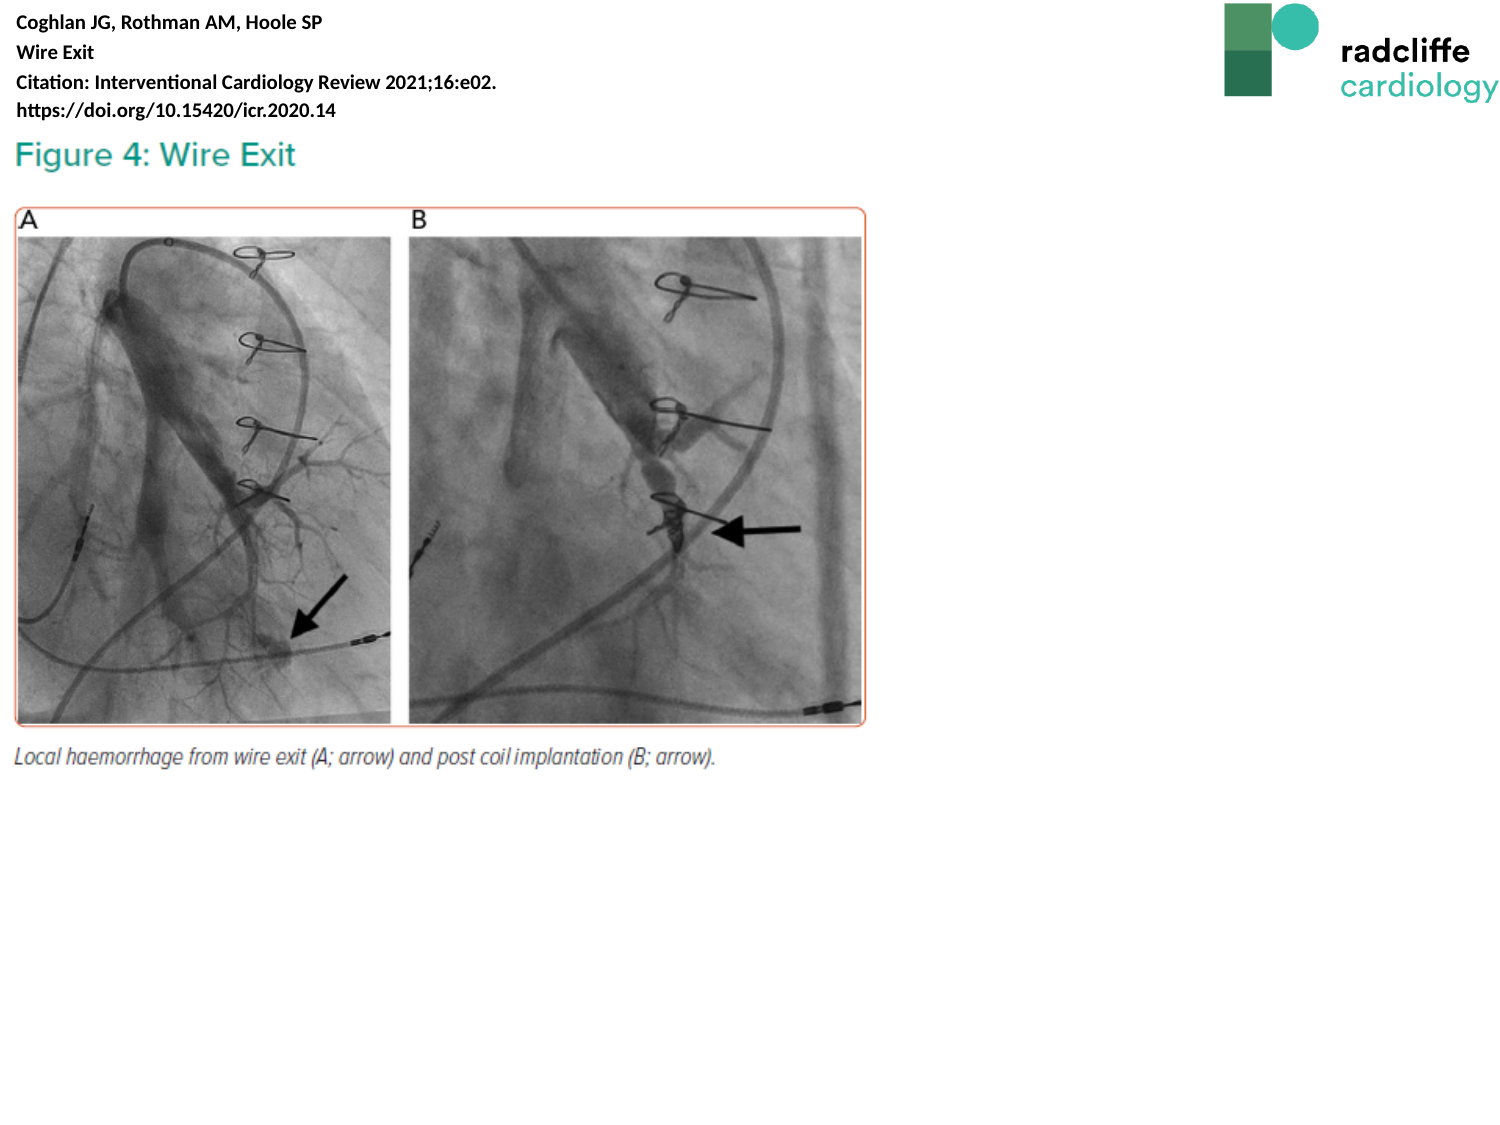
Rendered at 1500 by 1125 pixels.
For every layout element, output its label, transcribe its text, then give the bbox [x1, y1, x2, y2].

text_box Coghlan JG, Rothman AM, Hoole SP [1, 1, 939, 31]
text_box Citation: Interventional Cardiology Review 2021;16:e02. [1, 60, 1224, 89]
picture [1, 124, 882, 793]
text_box https://doi.org/10.15420/icr.2020.14 [1, 89, 1500, 129]
text_box Wire Exit [1, 31, 1224, 60]
picture [1224, 1, 1499, 104]
